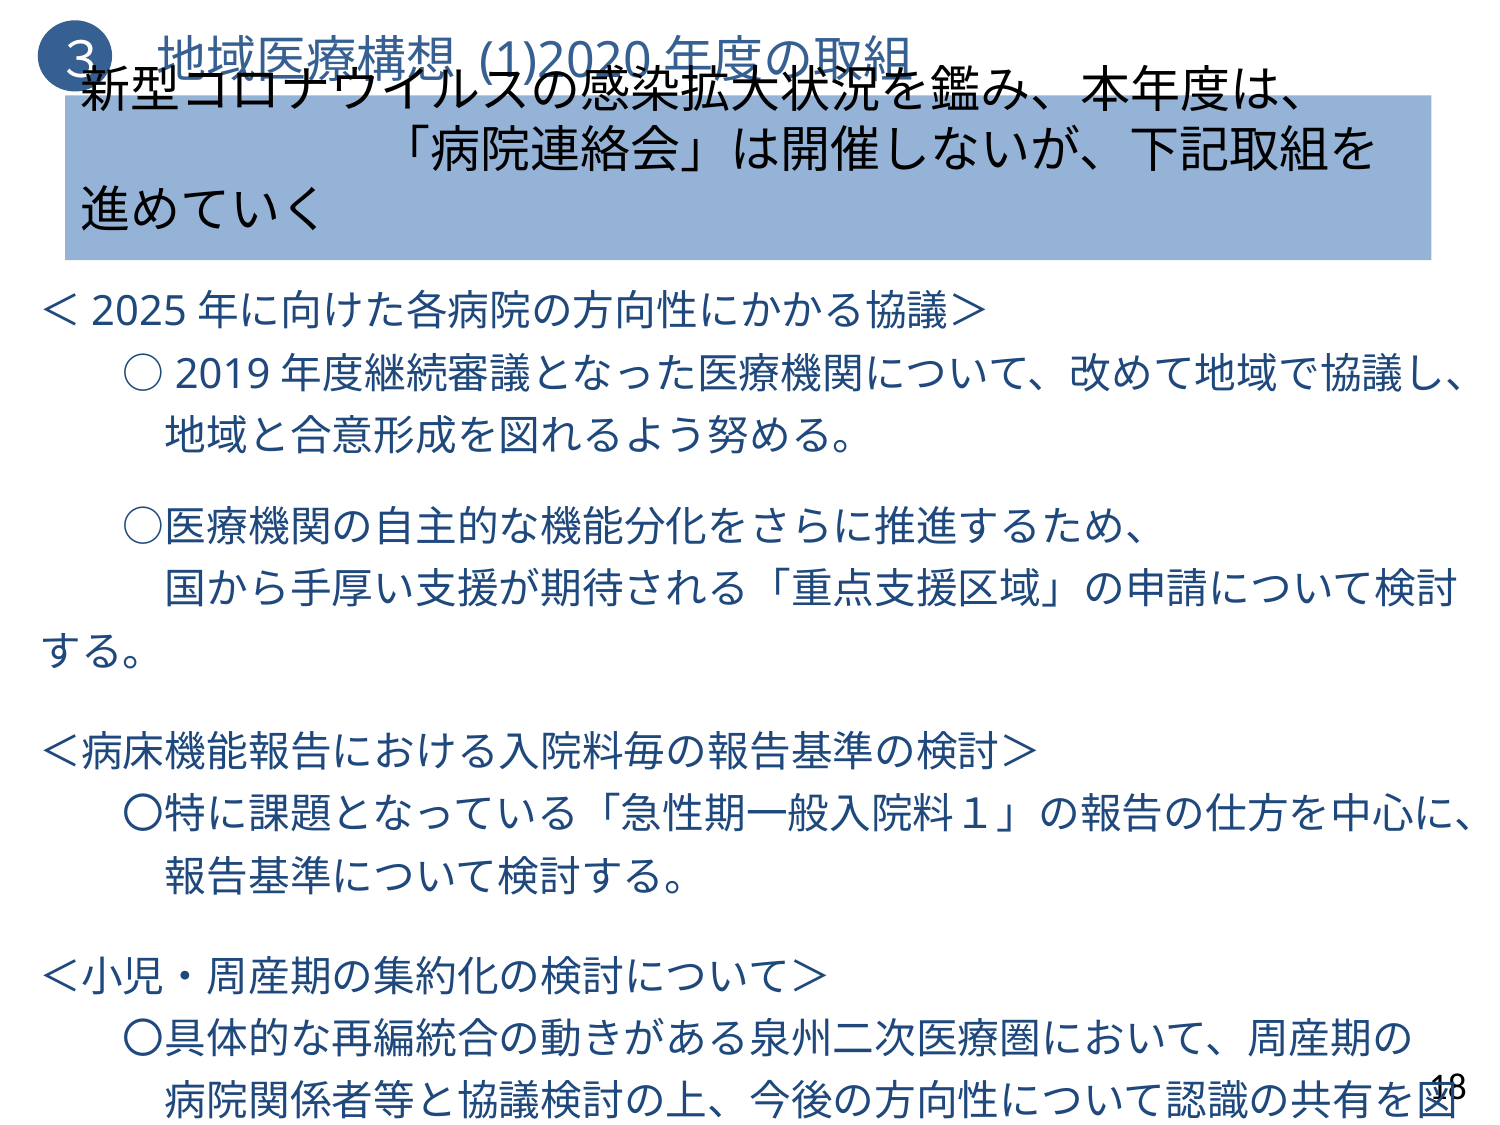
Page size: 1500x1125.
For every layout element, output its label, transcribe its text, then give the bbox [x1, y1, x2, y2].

text_box 新型コロナウイルスの感染拡大状況を鑑み、本年度は、 「病院連絡会」は開催しないが、下記取組を進めていく [65, 95, 1432, 261]
slide_number 18 [1131, 1054, 1482, 1115]
text_box ＜2025年に向けた各病院の方向性にかかる協議＞ ○2019年度継続審議となった医療機関について、改めて地域で協議し、 地域と合意形成を図れるよう努める。 ○医療機関の自主的な機能分化をさらに推進するため、 国から手厚い支援が期待される「重点支援区域」の申請について検討する。 ＜病床機能報告における入院料毎の報告基準の検討＞ 〇特に課題となっている「急性期一般入院料１」の報告の仕方を中心に、 報告基準について検討する。 ＜小児・周産期の集約化の検討について＞ 〇具体的な再編統合の動きがある泉州二次医療圏において、周産期の 病院関係者等と協議検討の上、今後の方向性について認識の共有を図る。 [24, 264, 1488, 618]
text_box ３ 地域医療構想 (1)2020年度の取組 [41, 19, 1471, 115]
text_box [35, 36, 41, 75]
